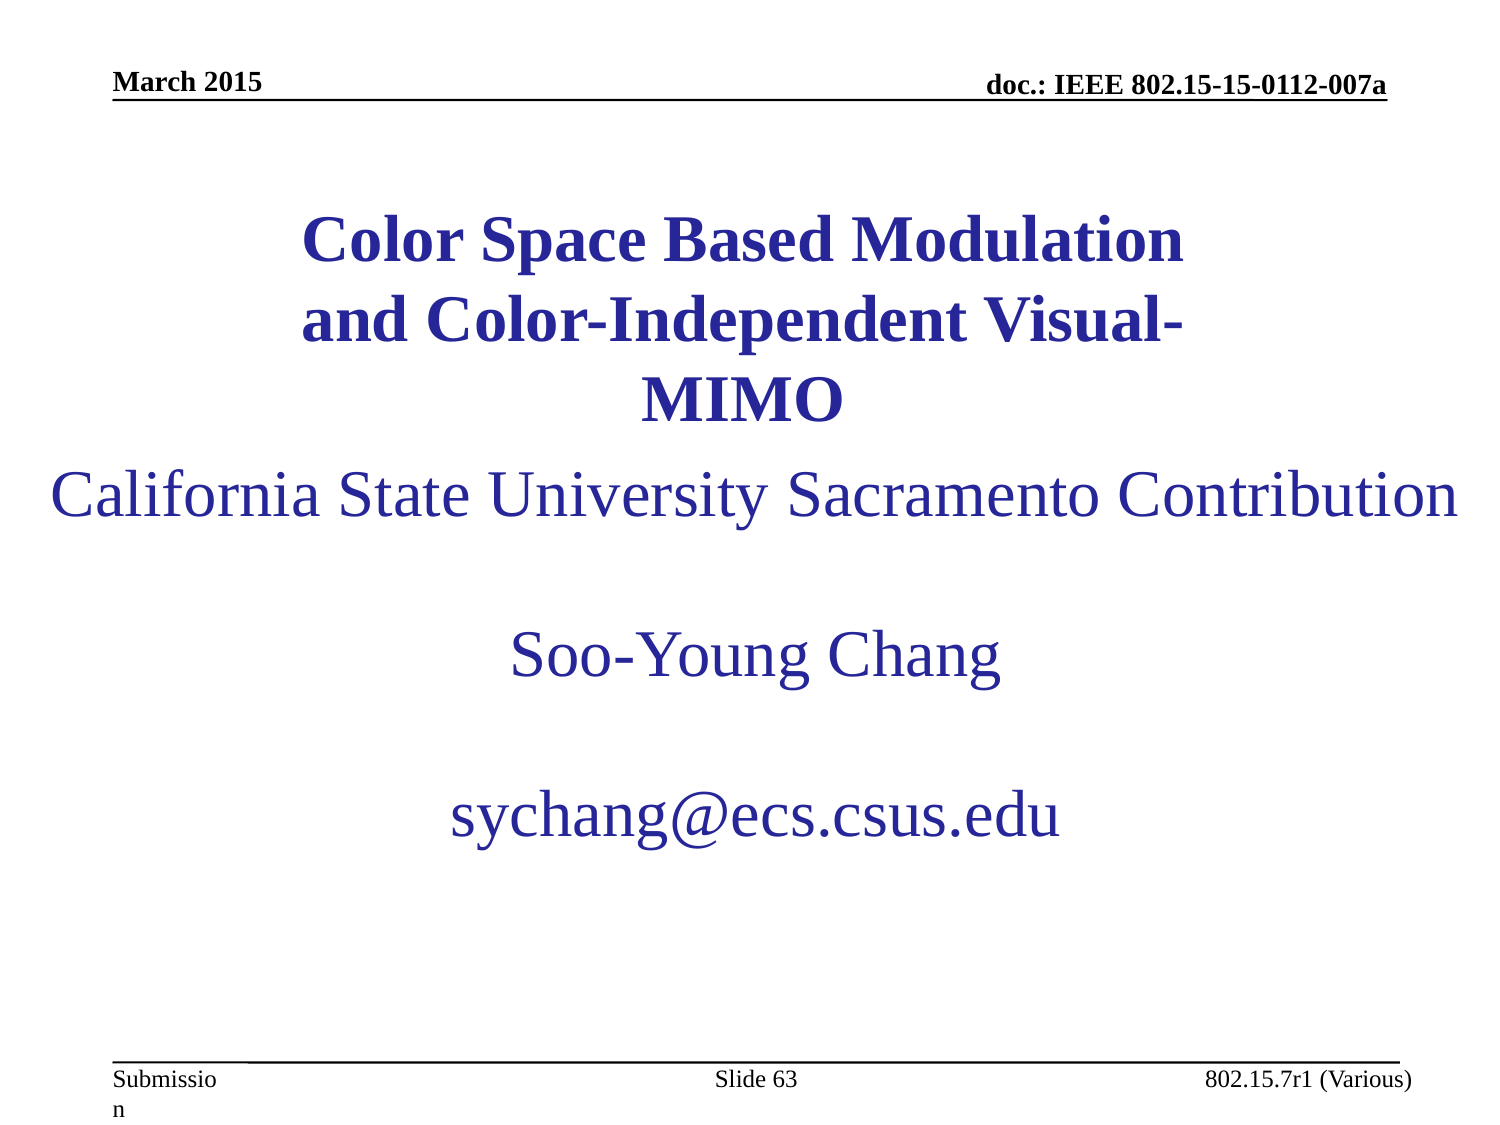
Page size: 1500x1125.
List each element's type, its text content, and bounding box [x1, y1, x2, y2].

text_box California State University Sacramento Contribution Soo-Young Chang sychang@ecs.csus.edu [24, 362, 1488, 858]
footer 802.15.7r1 (Various) [900, 1062, 1413, 1093]
slide_number Slide 63 [712, 1062, 800, 1093]
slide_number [112, 62, 375, 98]
text_box Color Space Based Modulation and Color-Independent Visual-MIMO [224, 187, 1263, 443]
